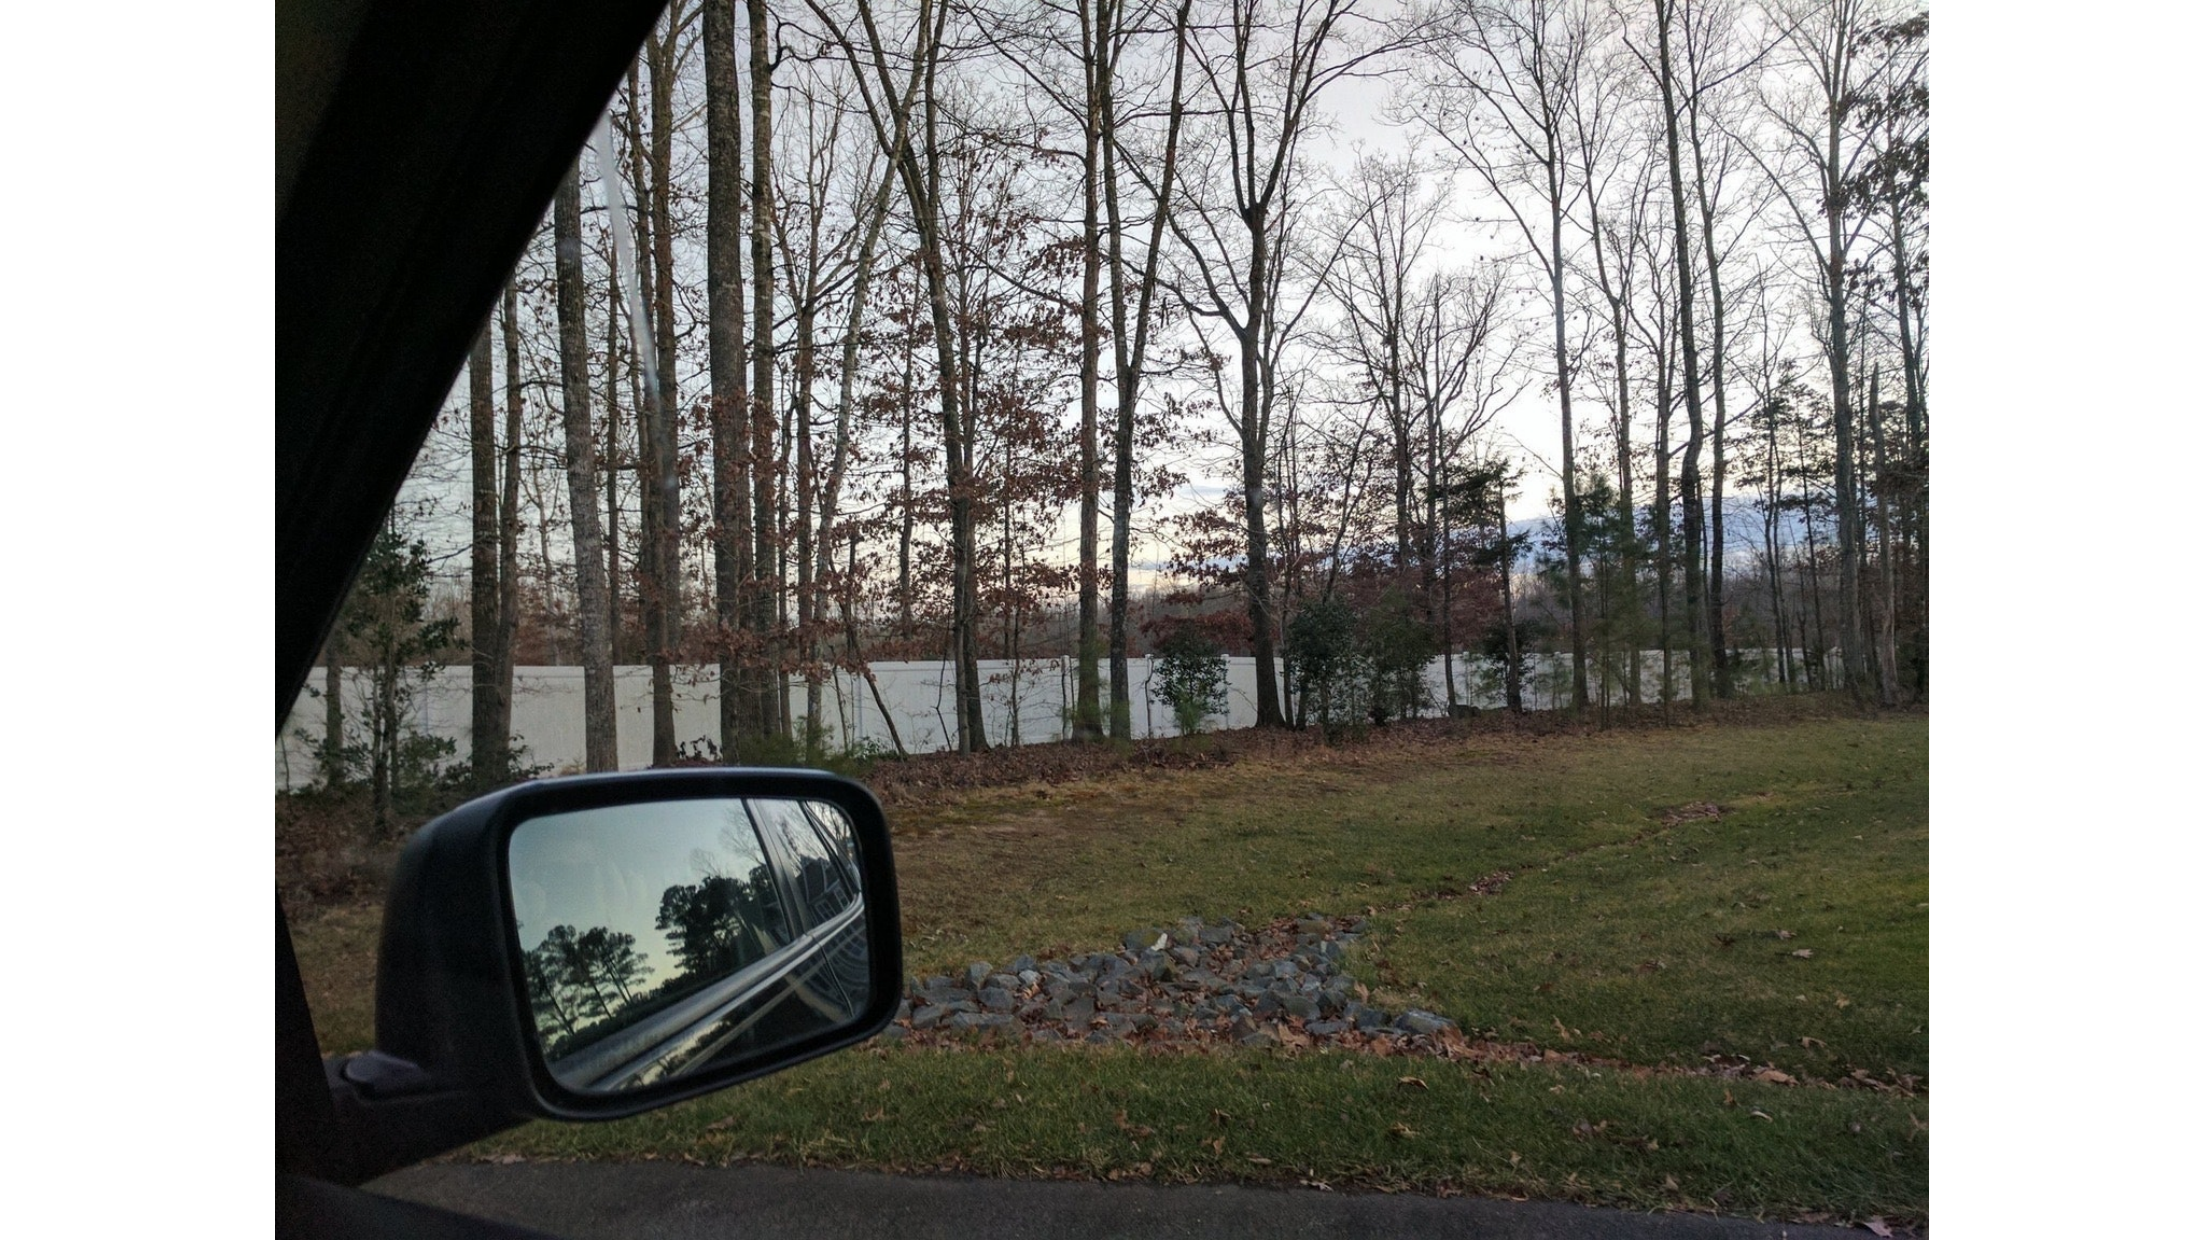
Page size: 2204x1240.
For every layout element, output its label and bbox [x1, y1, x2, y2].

list [275, 0, 1929, 1240]
